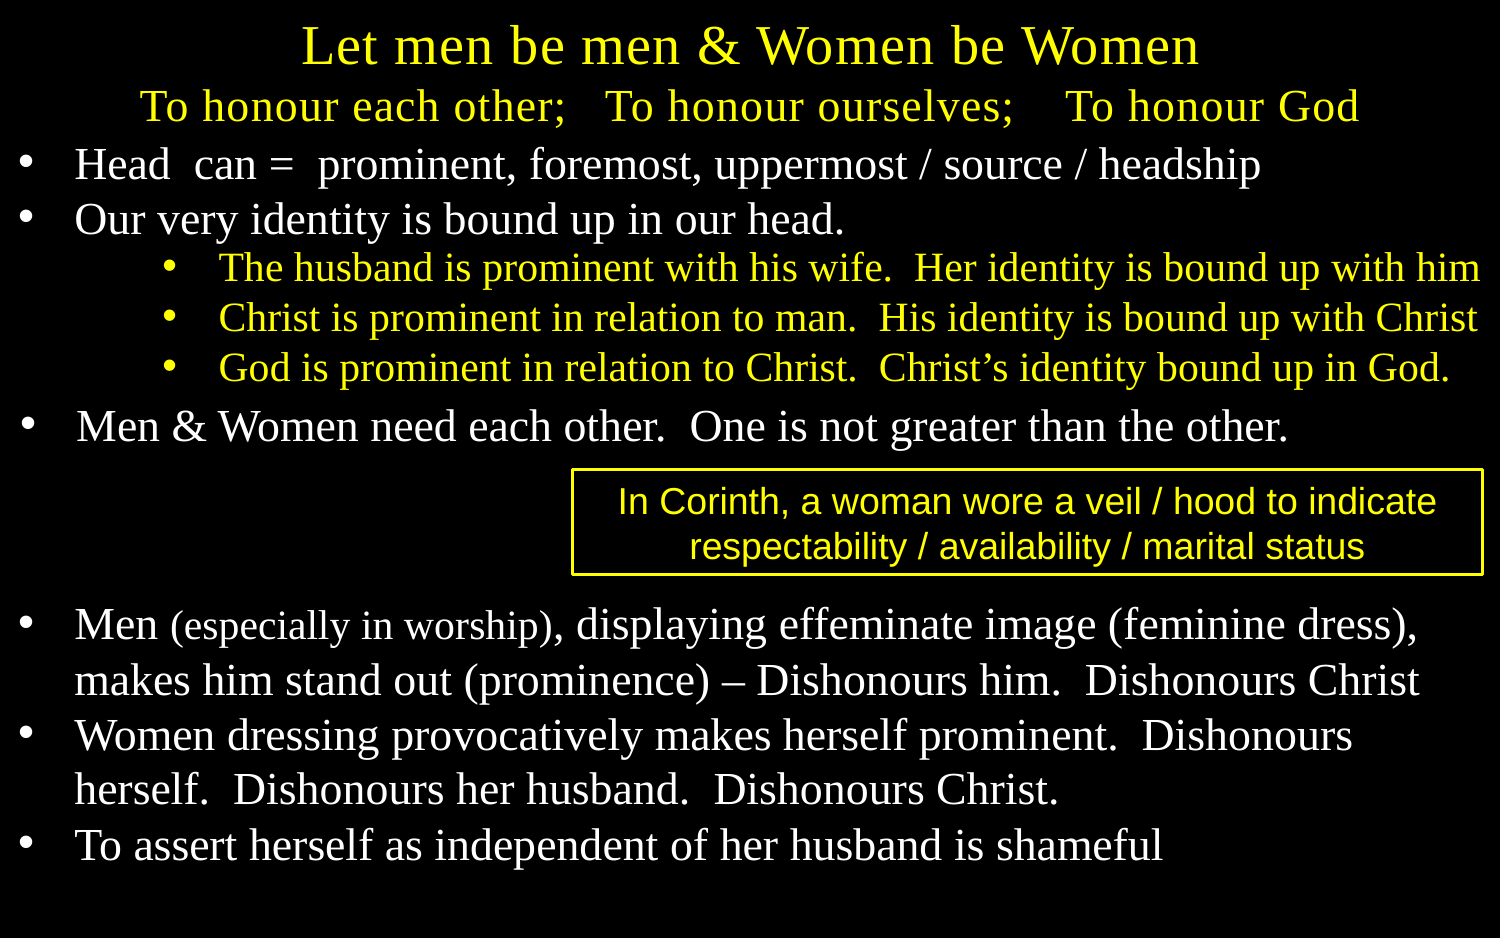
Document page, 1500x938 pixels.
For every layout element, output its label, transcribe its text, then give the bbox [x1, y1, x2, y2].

text_box Let men be men & Women be Women To honour each other; To honour ourselves; To honour God [3, 0, 1498, 126]
text_box The husband is prominent with his wife. Her identity is bound up with him Christ is prominent in relation to man. His identity is bound up with Christ God is prominent in relation to Christ. Christ’s identity bound up in God. [147, 232, 1500, 388]
text_box Head can = prominent, foremost, uppermost / source / headship Our very identity is bound up in our head. [3, 126, 1500, 251]
text_box Men (especially in worship), displaying effeminate image (feminine dress), makes him stand out (prominence) – Dishonours him. Dishonours Christ Women dressing provocatively makes herself prominent. Dishonours herself. Dishonours her husband. Dishonours Christ. To assert herself as independent of her husband is shameful [3, 586, 1500, 877]
text_box In Corinth, a woman wore a veil / hood to indicate respectability / availability / marital status [572, 469, 1483, 575]
text_box Men & Women need each other. One is not greater than the other. [5, 388, 1500, 458]
